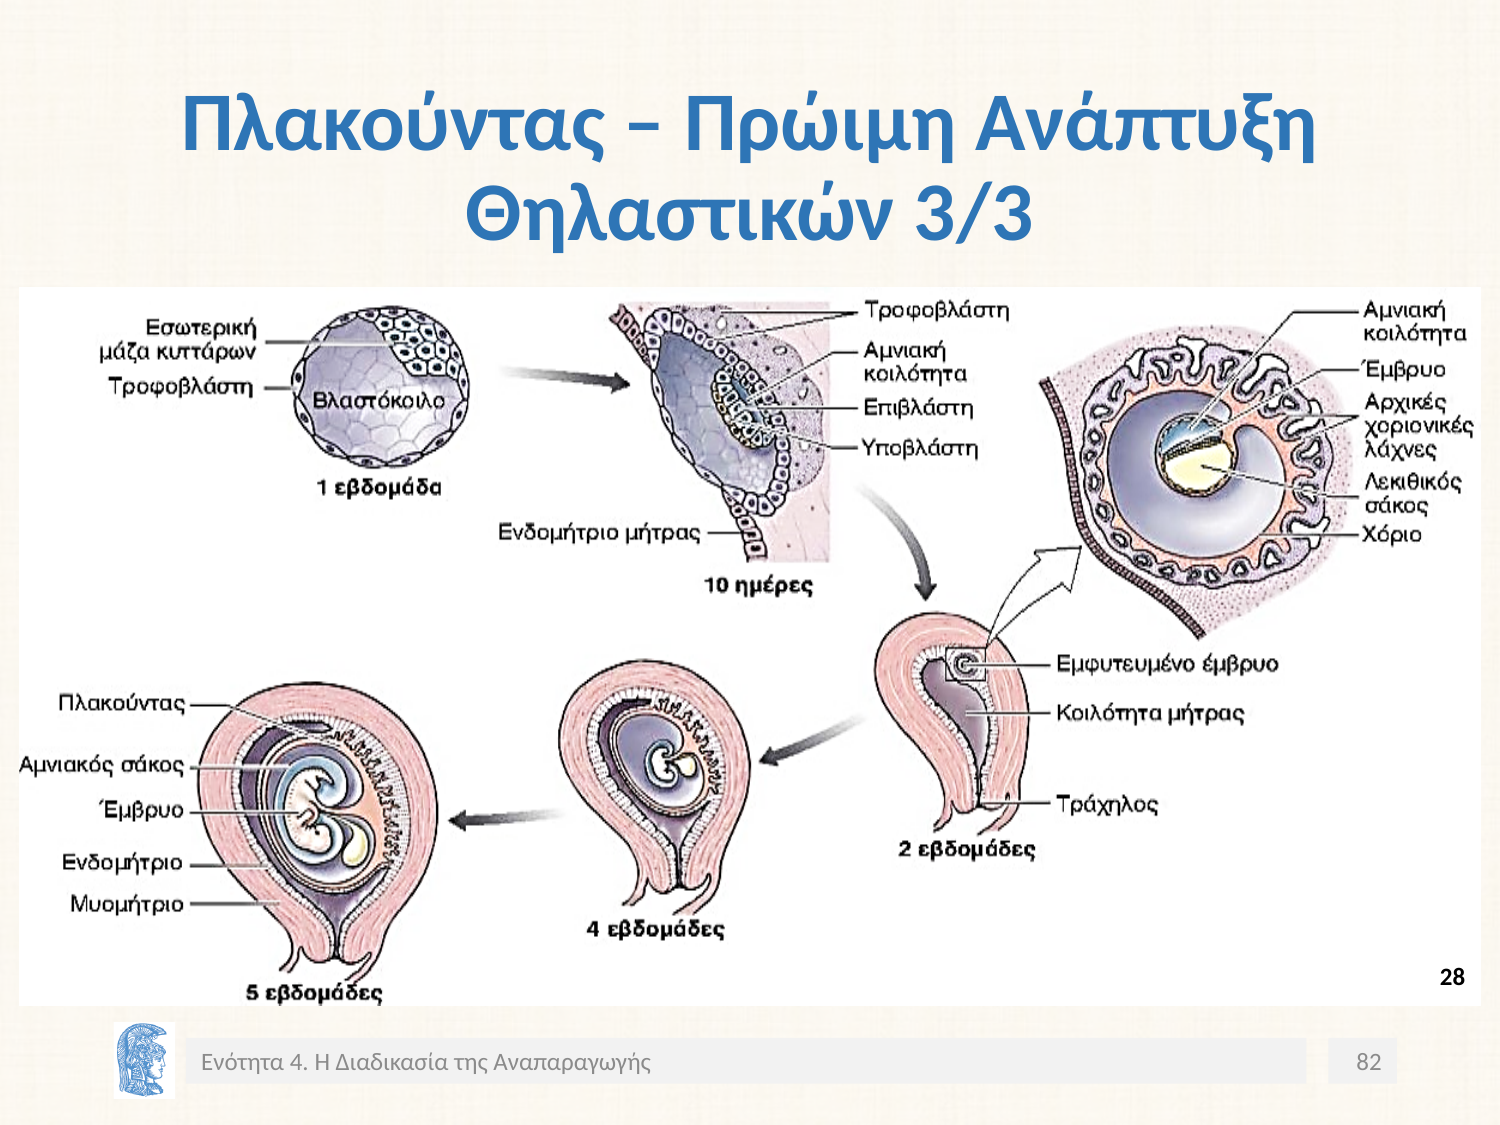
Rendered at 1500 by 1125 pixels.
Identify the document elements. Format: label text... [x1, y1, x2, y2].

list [19, 287, 1481, 1006]
footer Ενότητα 4. Η Διαδικασία της Αναπαραγωγής [185, 1037, 1307, 1084]
picture [113, 1022, 176, 1099]
title Πλακούντας – Πρώιμη Ανάπτυξη Θηλαστικών 3/3 [103, 59, 1397, 278]
slide_number 82 [1328, 1037, 1397, 1084]
